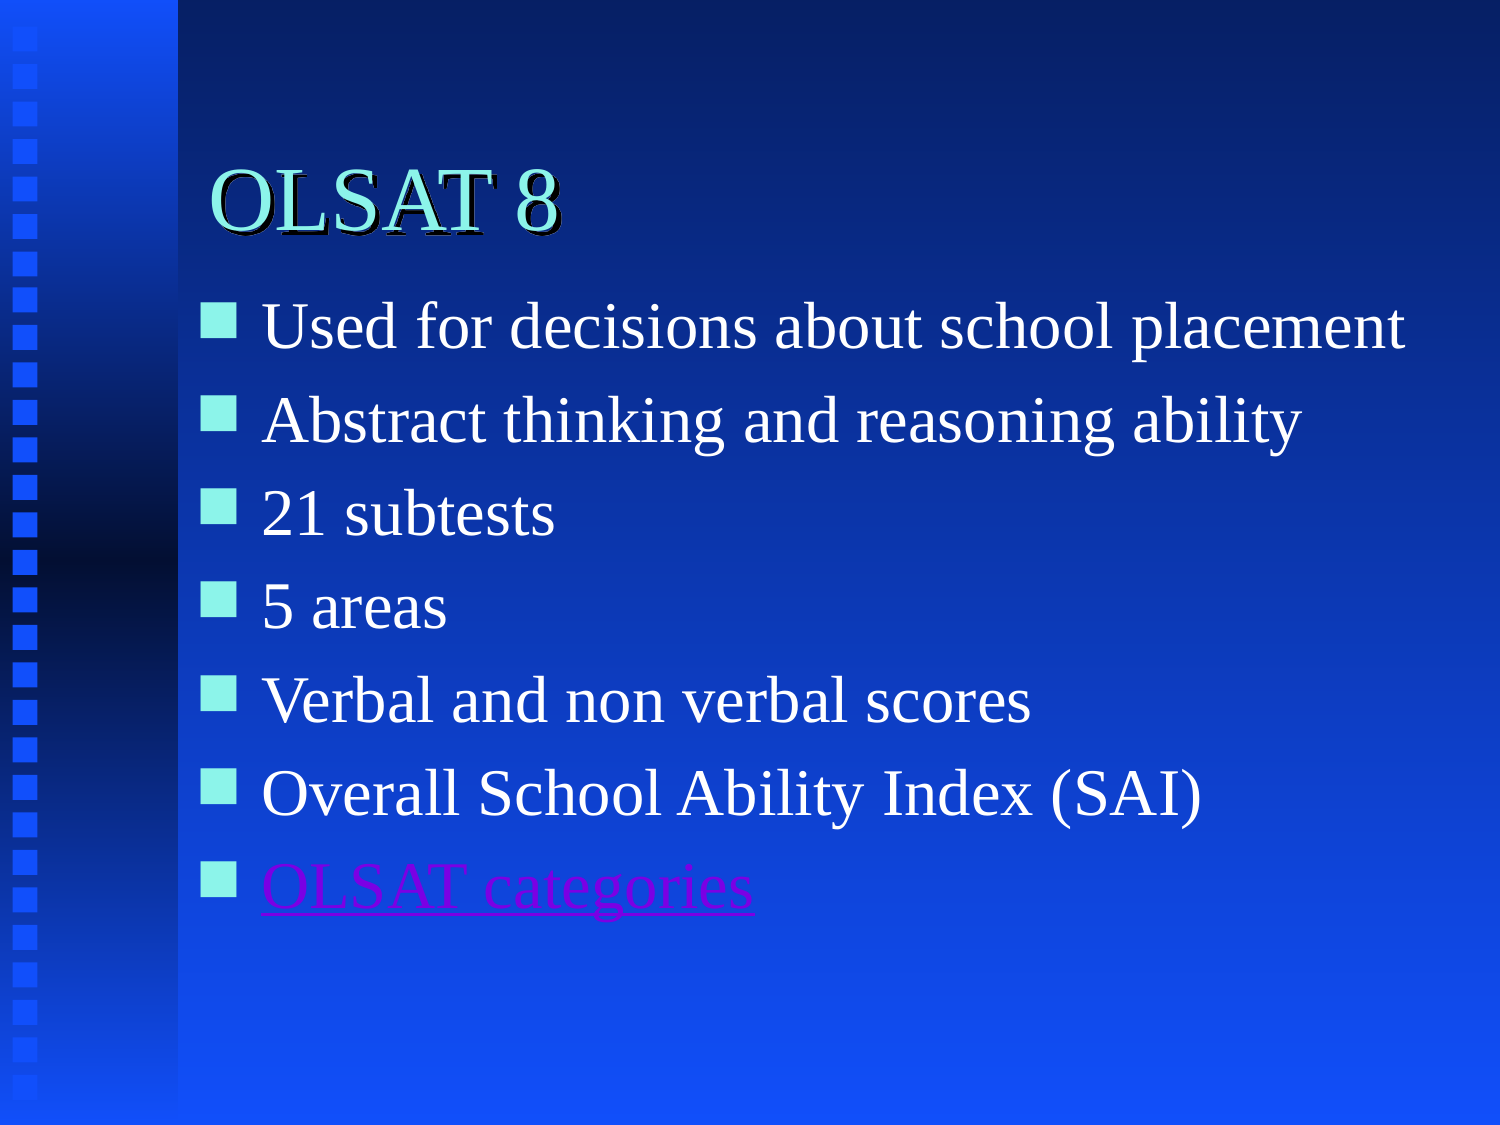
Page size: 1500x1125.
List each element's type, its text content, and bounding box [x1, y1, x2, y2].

title OLSAT 8 [193, 99, 1460, 274]
list Used for decisions about school placement Abstract thinking and reasoning ability 21 subtests 5 areas Verbal and non verbal scores Overall School Ability Index (SAI) OLSAT categories [189, 274, 1469, 1001]
